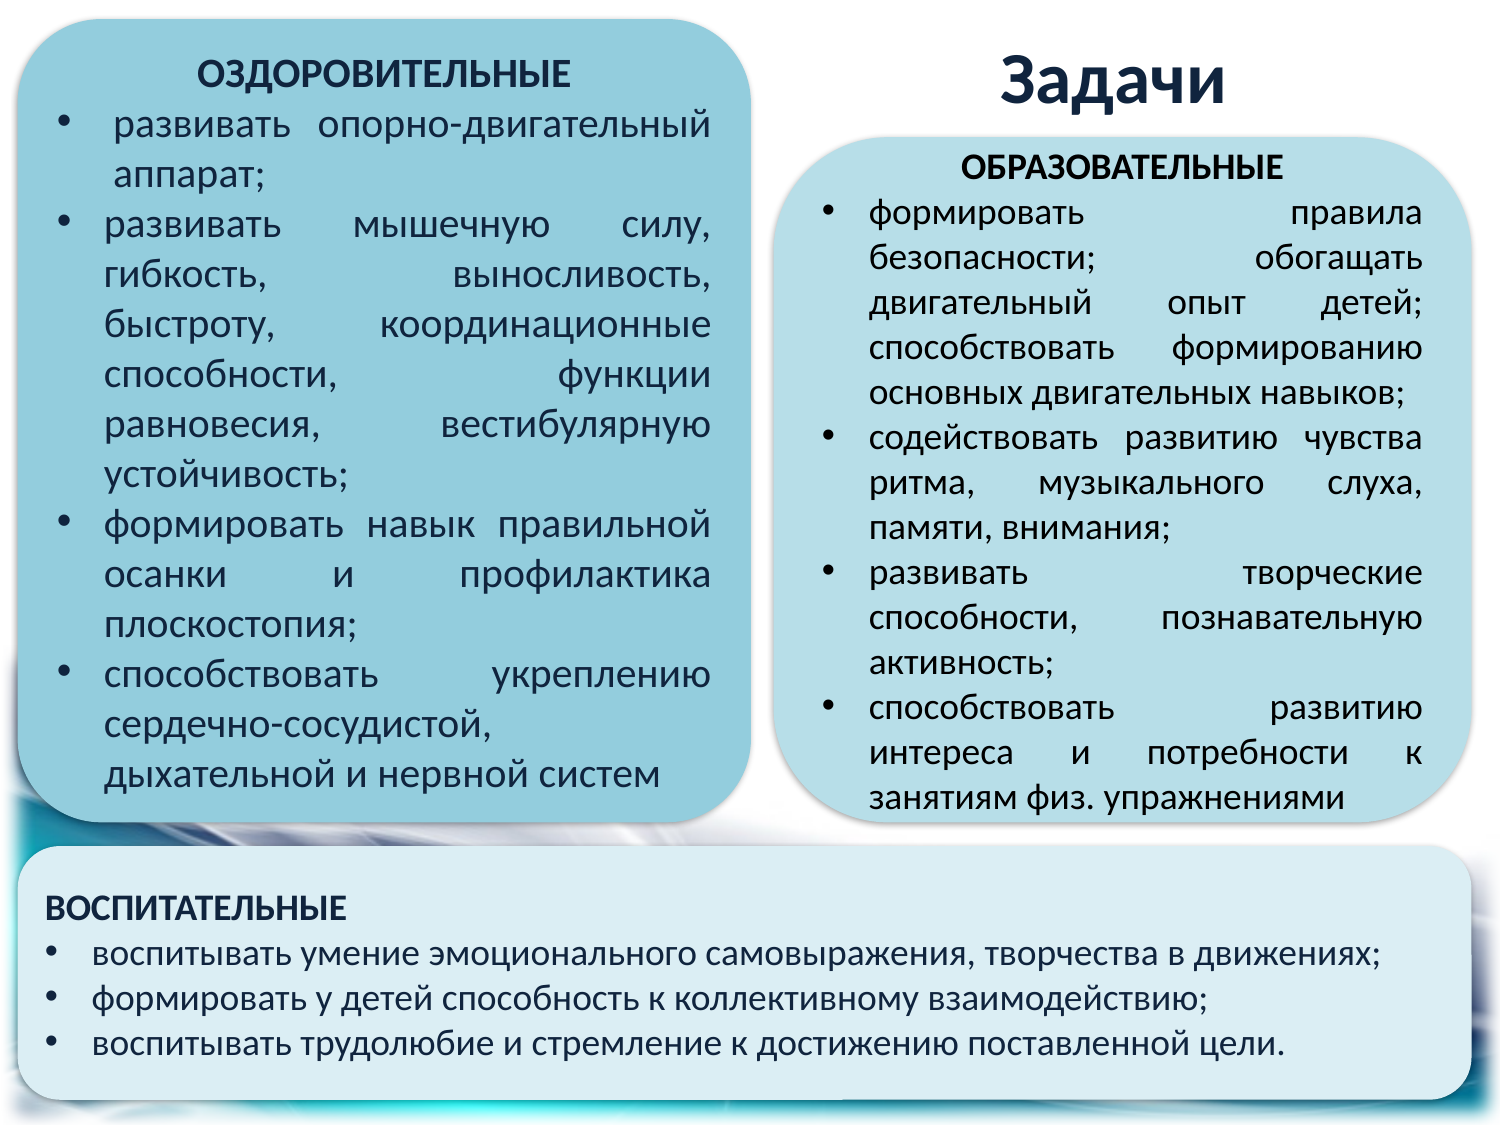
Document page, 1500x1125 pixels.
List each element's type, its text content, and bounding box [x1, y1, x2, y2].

text_box ОБРАЗОВАТЕЛЬНЫЕ формировать правила безопасности; обогащать двигательный опыт детей; способствовать формированию основных двигательных навыков; содействовать развитию чувства ритма, музыкального слуха, памяти, внимания; развивать творческие способности, познавательную активность; способствовать развитию интереса и потребности к занятиям физ. упражнениями [772, 136, 1473, 643]
title Задачи [814, 21, 1431, 126]
picture [0, 644, 1500, 1125]
text_box ОЗДОРОВИТЕЛЬНЫЕ развивать опорно-двигательный аппарат; развивать мышечную силу, гибкость, выносливость, быстроту, координационные способности, функции равновесия, вестибулярную устойчивость; формировать навык правильной осанки и профилактика плоскостопия; способствовать укреплению сердечно-сосудистой, дыхательной и нервной систем [16, 18, 752, 643]
